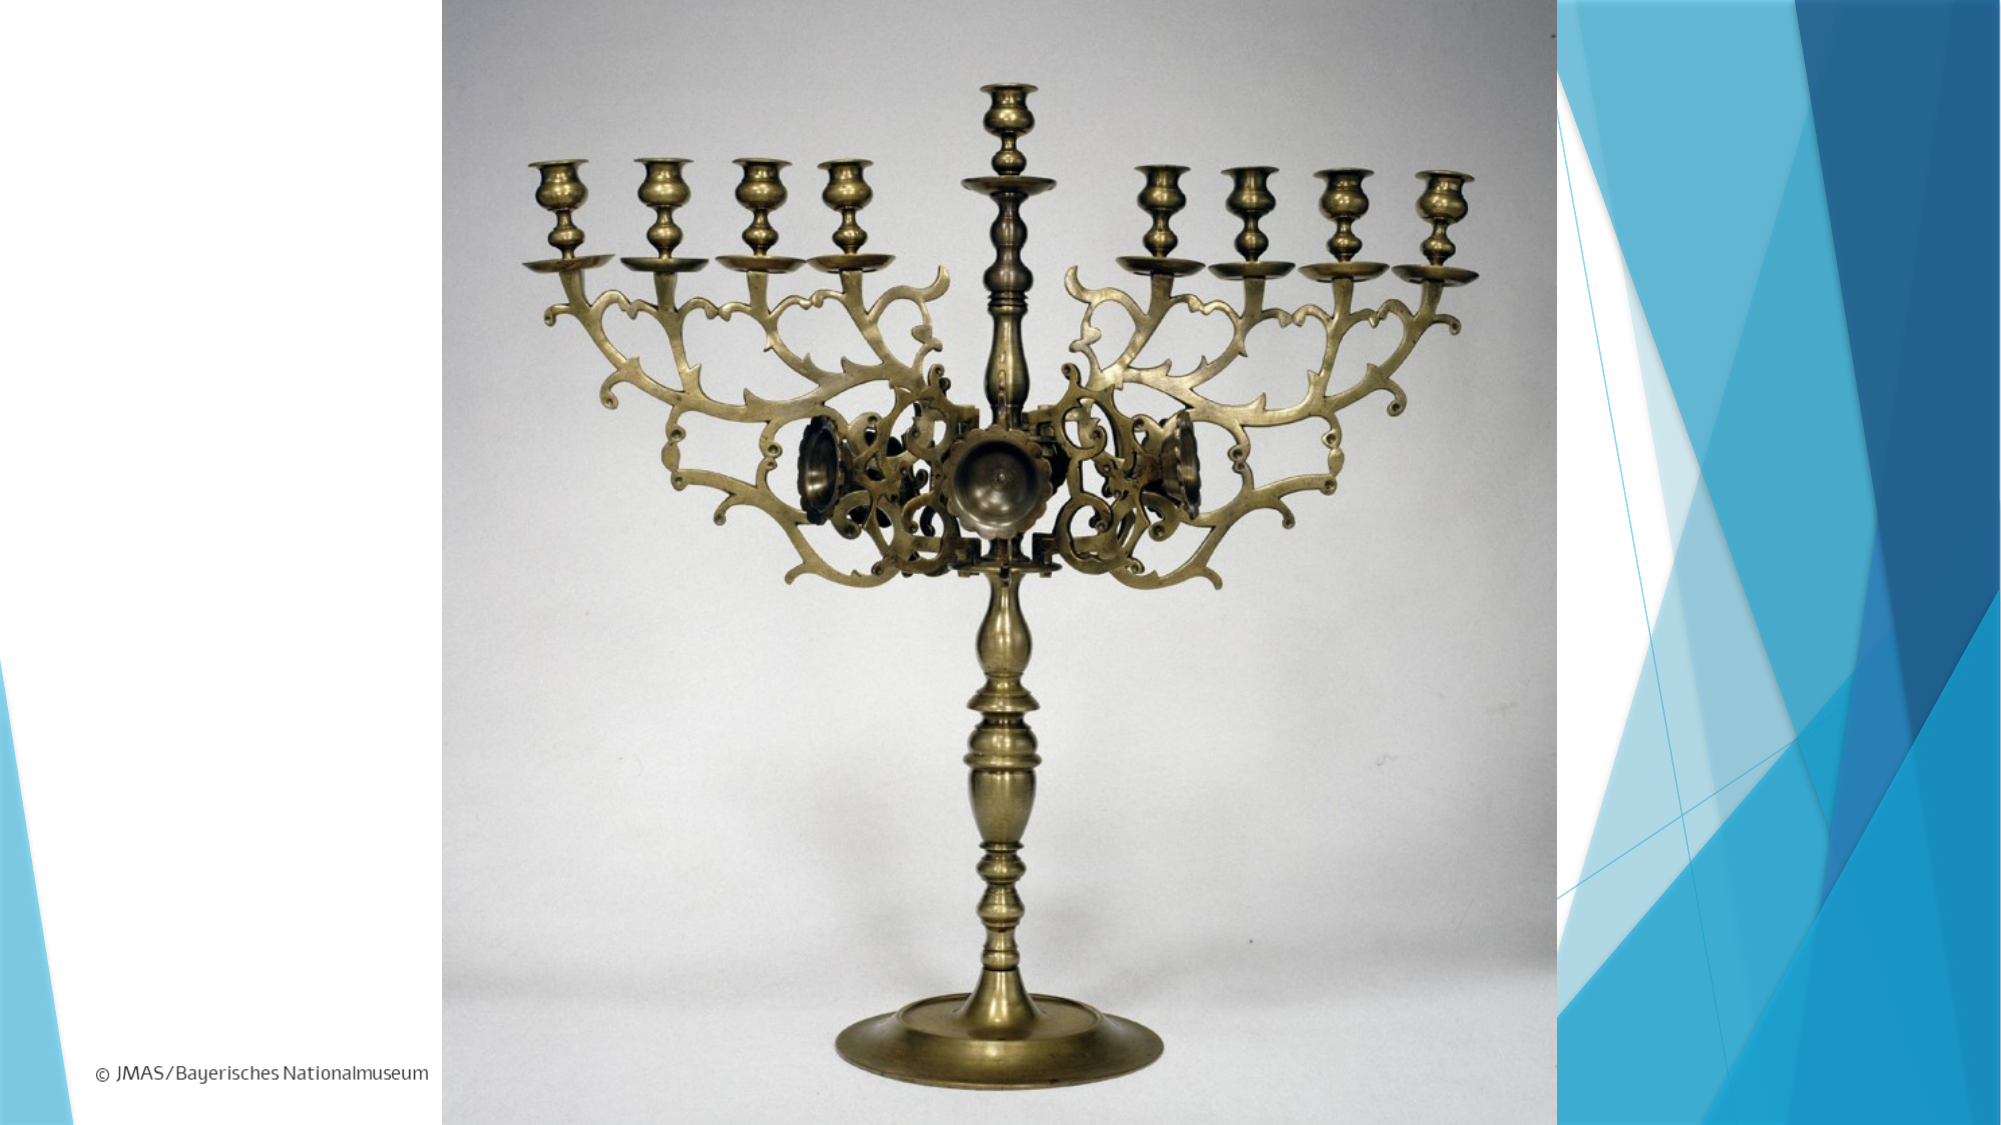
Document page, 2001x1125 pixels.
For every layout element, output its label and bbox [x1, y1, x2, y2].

picture [79, 0, 1558, 1125]
